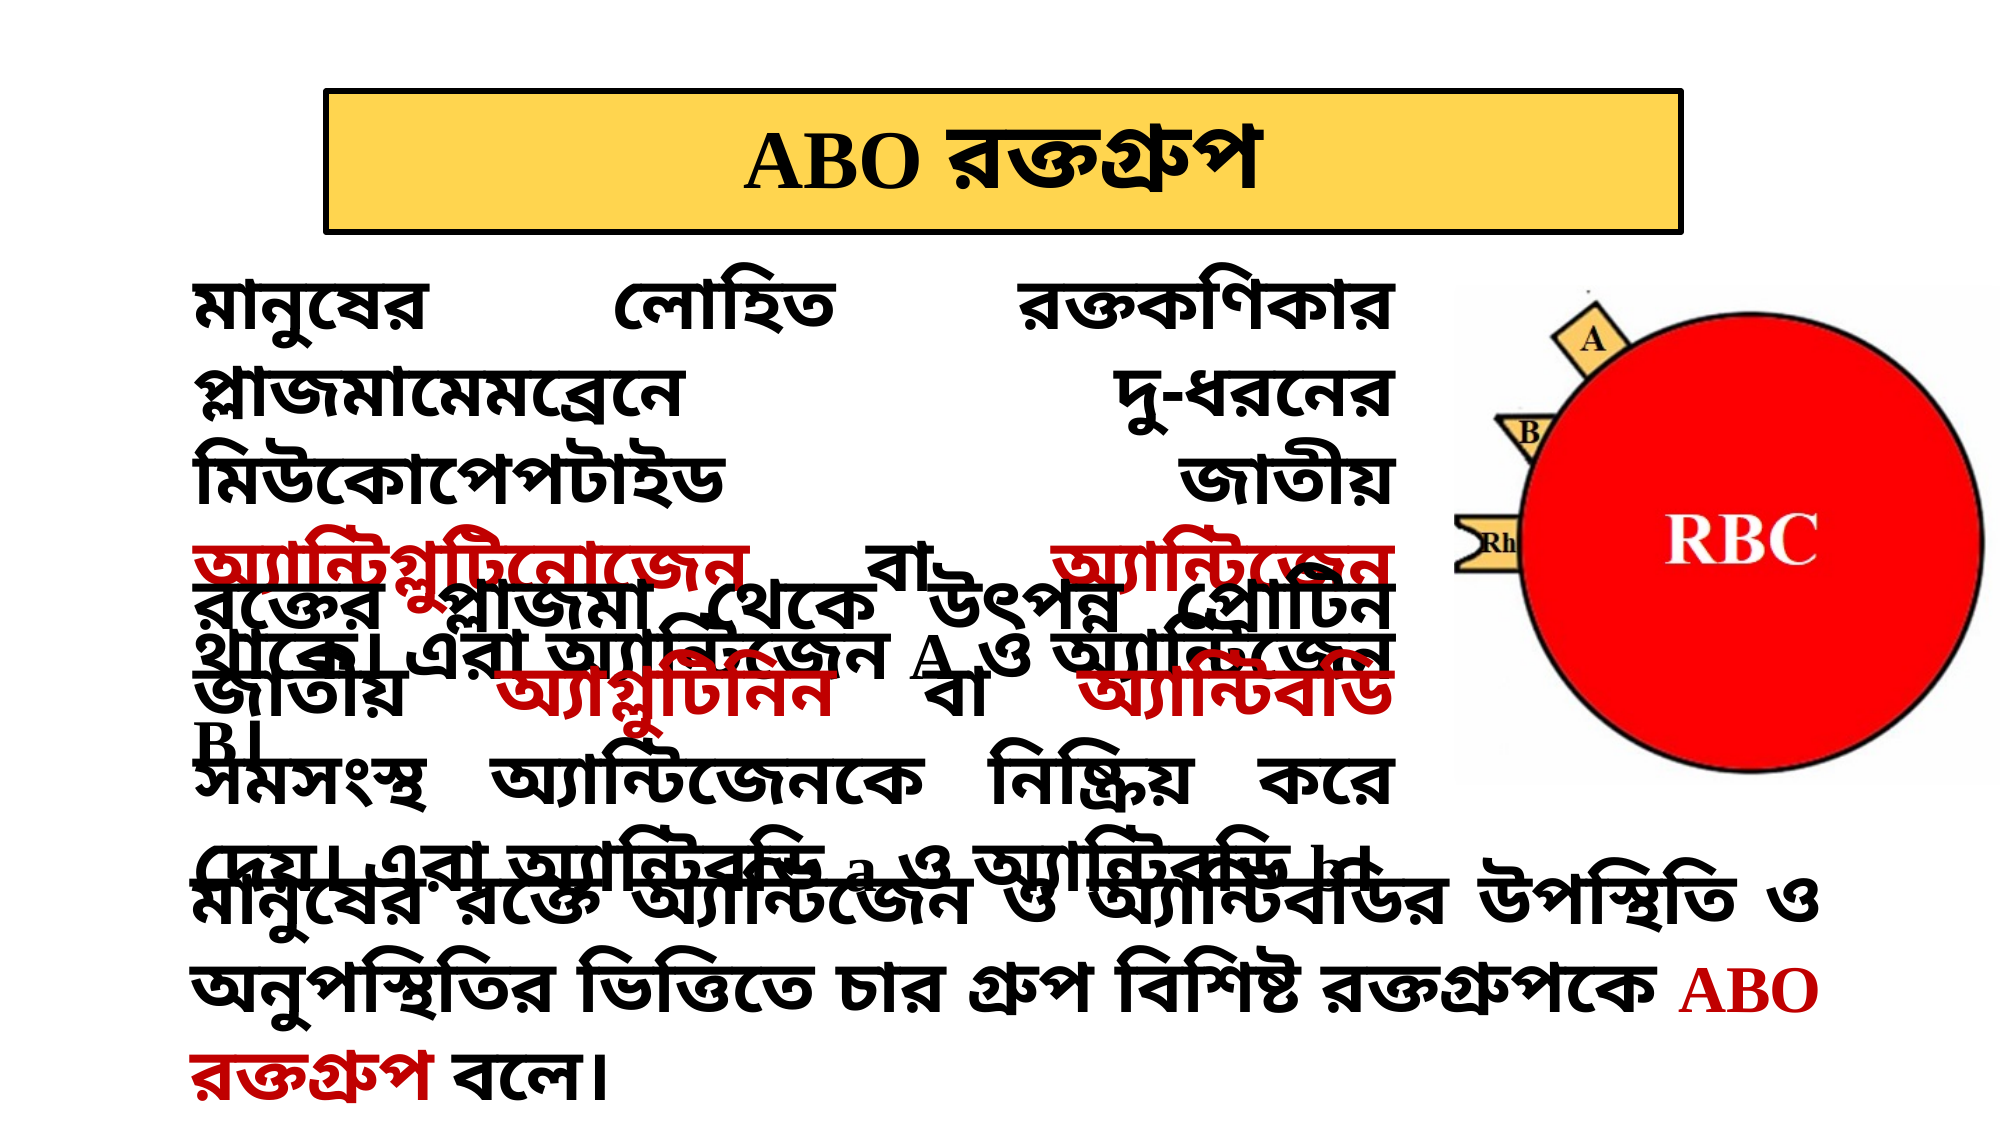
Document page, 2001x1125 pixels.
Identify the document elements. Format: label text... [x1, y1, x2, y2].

text_box মানুষের লোহিত রক্তকণিকার প্লাজমামেমব্রেনে দু-ধরনের মিউকোপেপটাইড জাতীয় অ্যান্টিগ্লুটিনোজেন বা অ্যান্টিজেন থাকে। এরা অ্যান্টিজেন A ও অ্যান্টিজেন B। [178, 248, 1410, 548]
text_box ABO রক্তগ্রুপ [326, 91, 1681, 232]
text_box রক্তের প্লাজমা থেকে উৎপন্ন প্রোটিন জাতীয় অ্যাগ্লুটিনিন বা অ্যান্টিবডি সমসংস্থ অ্যান্টিজেনকে নিষ্ক্রিয় করে দেয়। এরা অ্যান্টিবডি a ও অ্যান্টিবডি b। [178, 548, 1410, 844]
text_box মানুষের রক্তে অ্যান্টিজেন ও অ্যান্টিবডির উপস্থিতি ও অনুপস্থিতির ভিত্তিতে চার গ্রুপ বিশিষ্ট রক্তগ্রুপকে ABO রক্তগ্রুপ বলে। [175, 844, 1837, 1122]
picture [1454, 285, 2000, 785]
